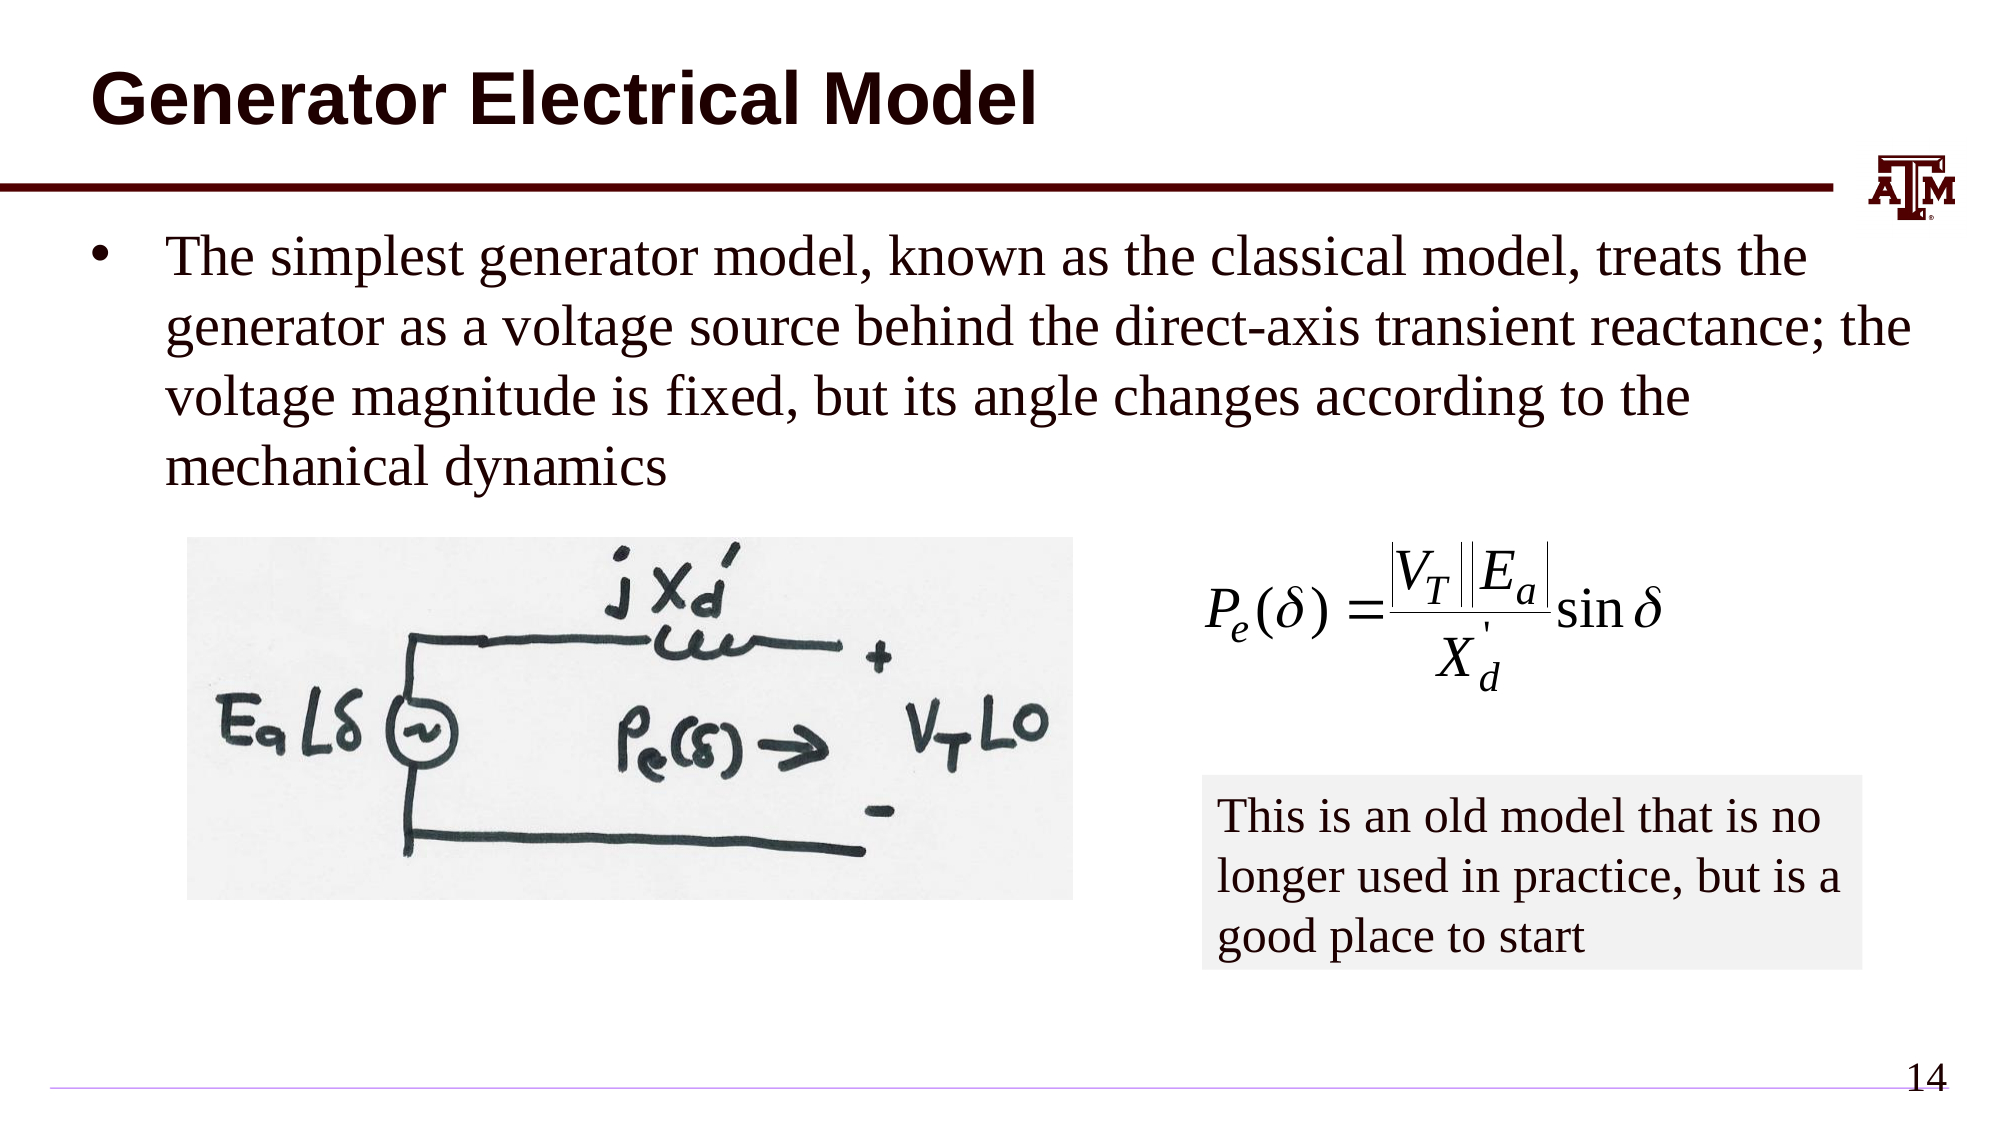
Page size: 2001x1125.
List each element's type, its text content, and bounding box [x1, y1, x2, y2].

slide_number 13 [1862, 1037, 1963, 1113]
title Generator Electrical Model [74, 12, 1909, 188]
picture [1856, 137, 1967, 238]
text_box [1199, 537, 1672, 699]
text_box This is an old model that is no longer used in practice, but is a good place to start [1202, 774, 1863, 970]
picture [187, 537, 1073, 901]
list The simplest generator model, known as the classical model, treats the generator as a voltage source behind the direct-axis transient reactance; the voltage magnitude is fixed, but its angle changes according to the mechanical dynamics [74, 209, 1929, 823]
